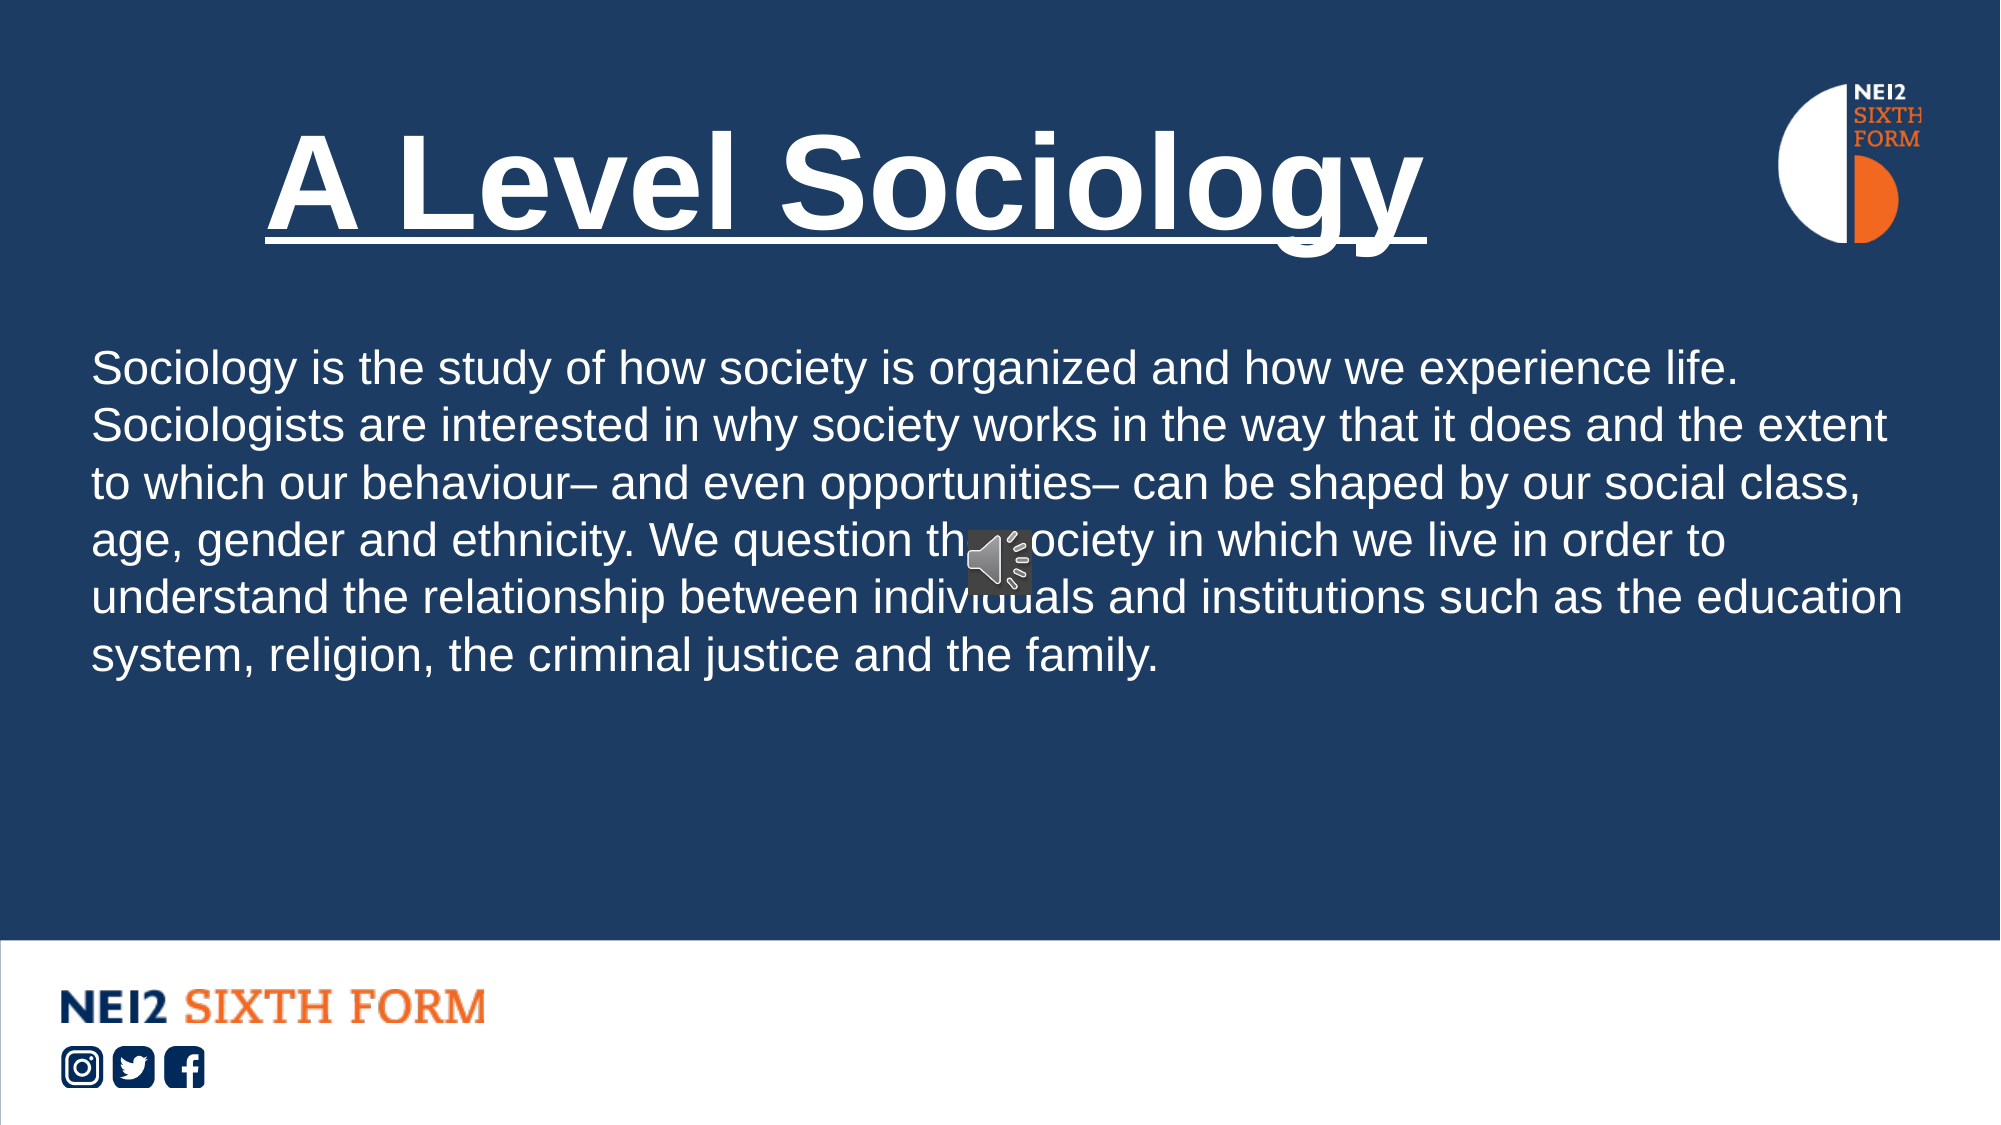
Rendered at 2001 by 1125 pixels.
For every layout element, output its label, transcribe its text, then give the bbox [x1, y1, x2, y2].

picture [966, 528, 1034, 597]
subtitle Sociology is the study of how society is organized and how we experience life. Sociologists are interested in why society works in the way that it does and the extent to which our behaviour– and even opportunities– can be shaped by our social class, age, gender and ethnicity. We question the society in which we live in order to understand the relationship between individuals and institutions such as the education system, religion, the criminal justice and the family. [75, 262, 1928, 698]
title A Level Sociology [249, 86, 1751, 262]
